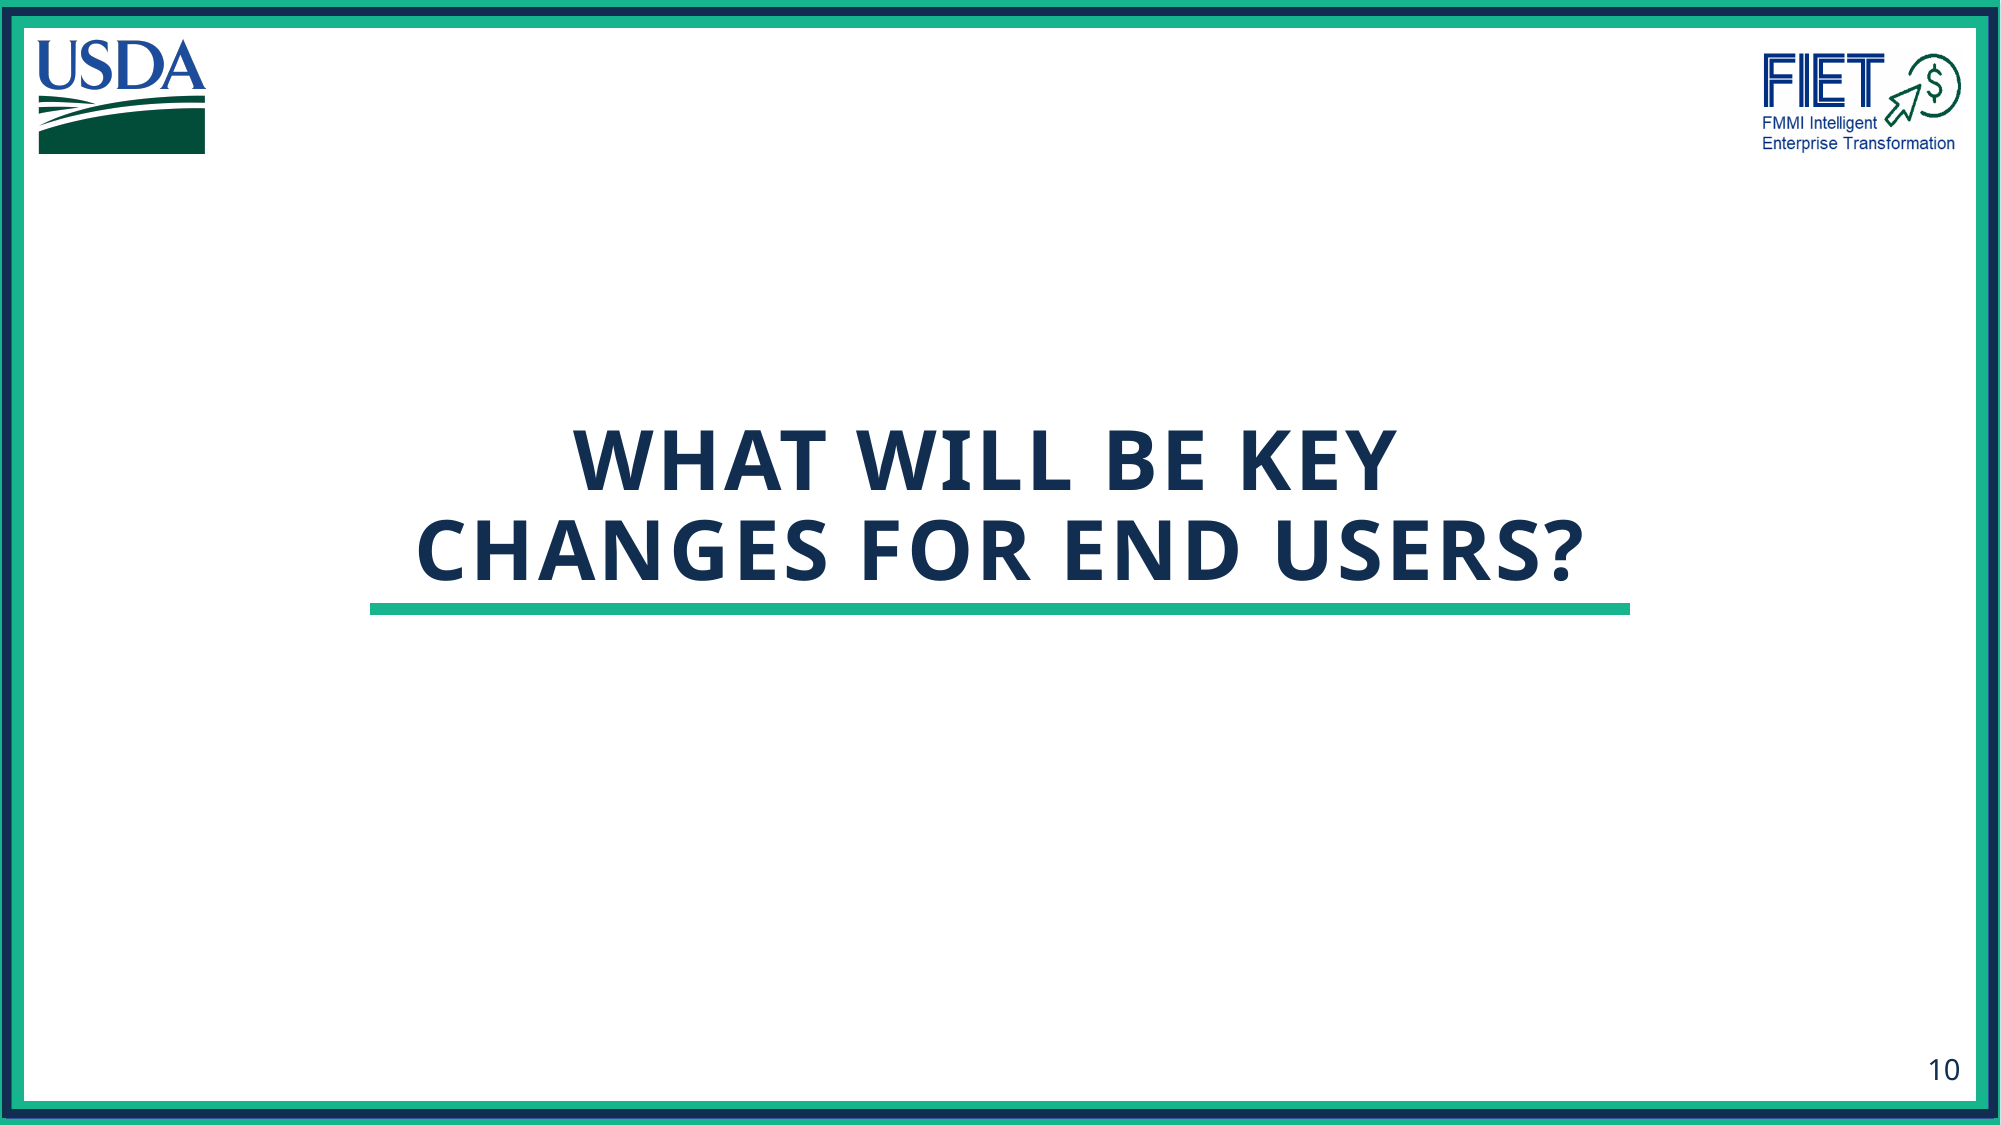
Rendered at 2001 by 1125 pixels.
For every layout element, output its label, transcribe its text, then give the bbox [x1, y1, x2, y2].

picture [37, 39, 206, 154]
picture [1760, 47, 1966, 154]
title What will be key changes for end users? [176, 445, 1824, 573]
